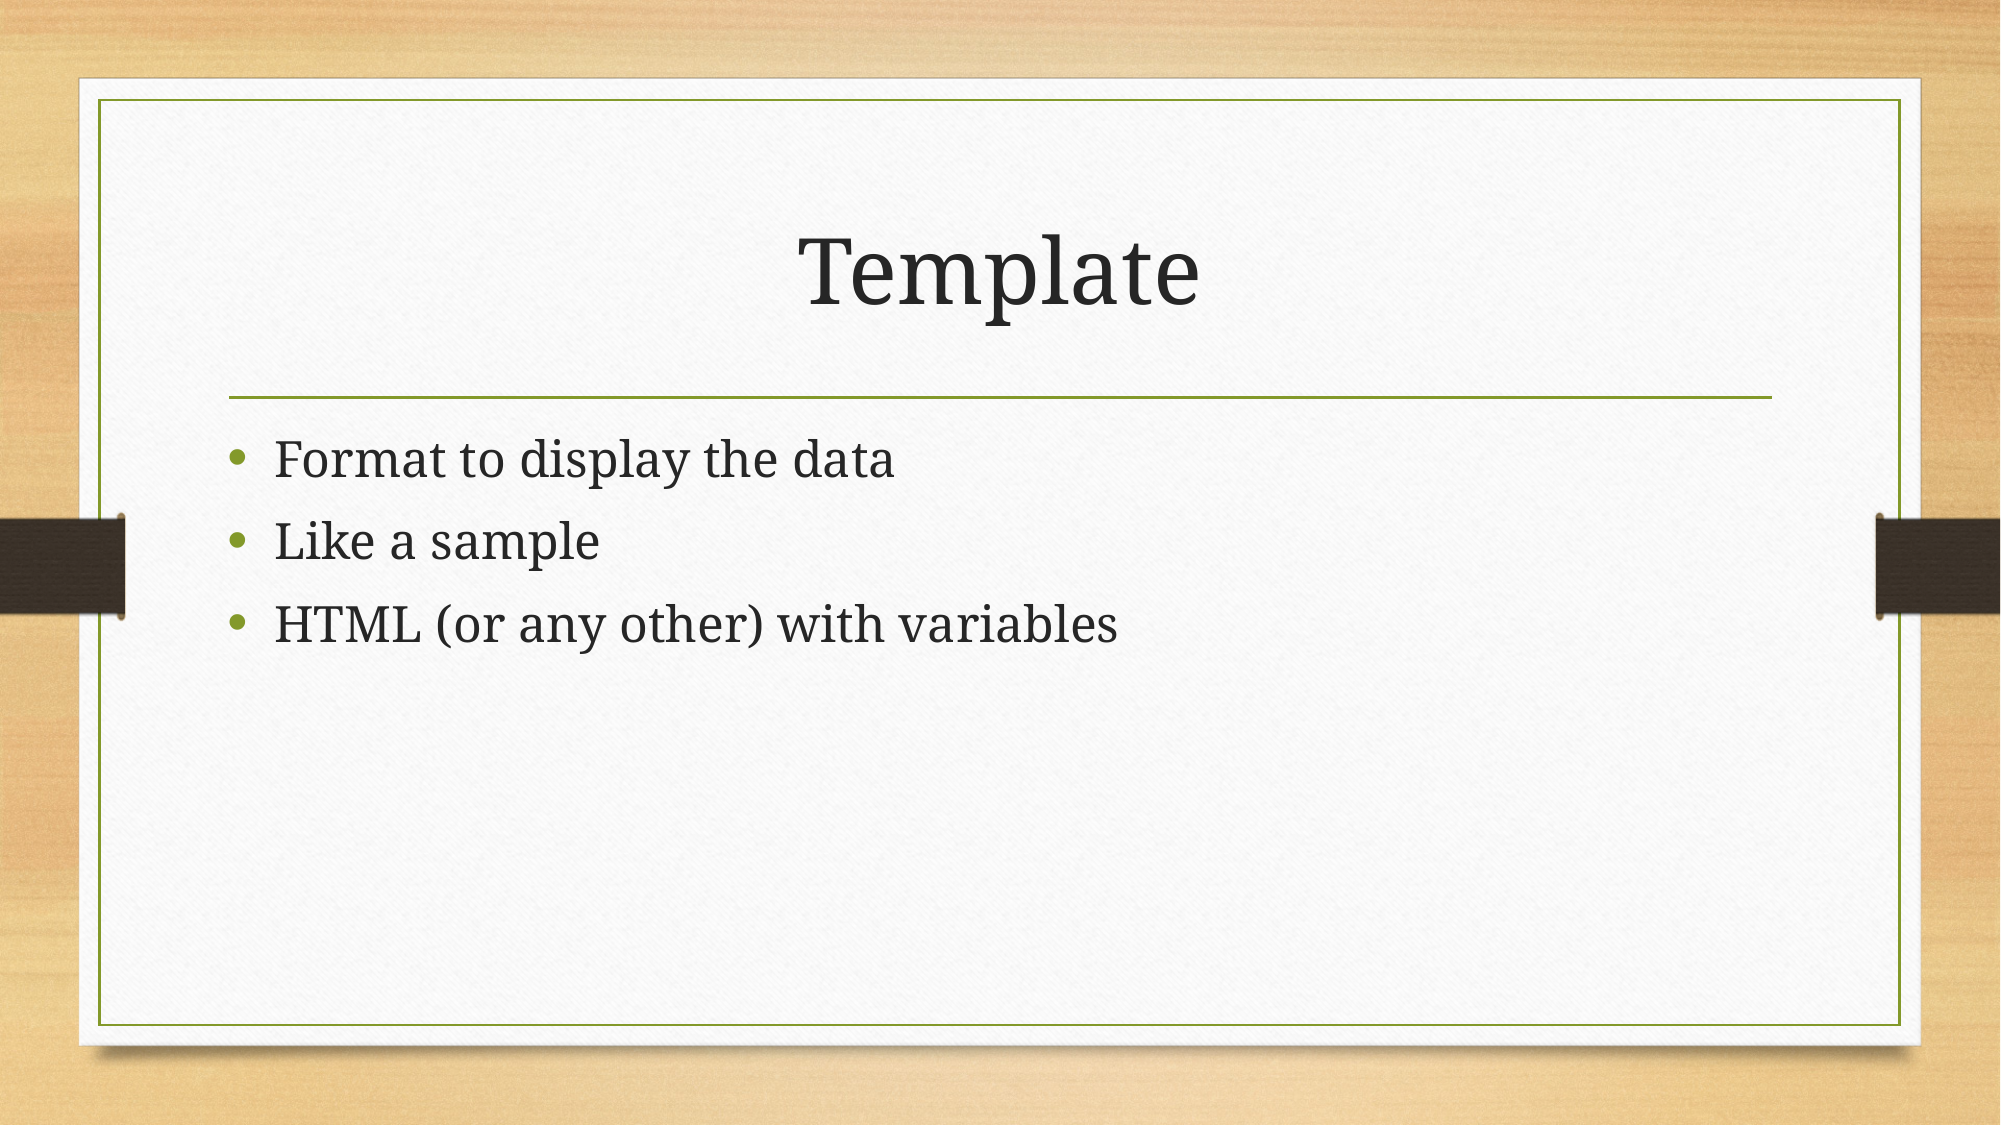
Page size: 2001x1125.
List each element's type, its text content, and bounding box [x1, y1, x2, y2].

list Format to display the data Like a sample HTML (or any other) with variables [212, 419, 1788, 964]
picture [0, 0, 2001, 1125]
title Template [212, 161, 1788, 375]
